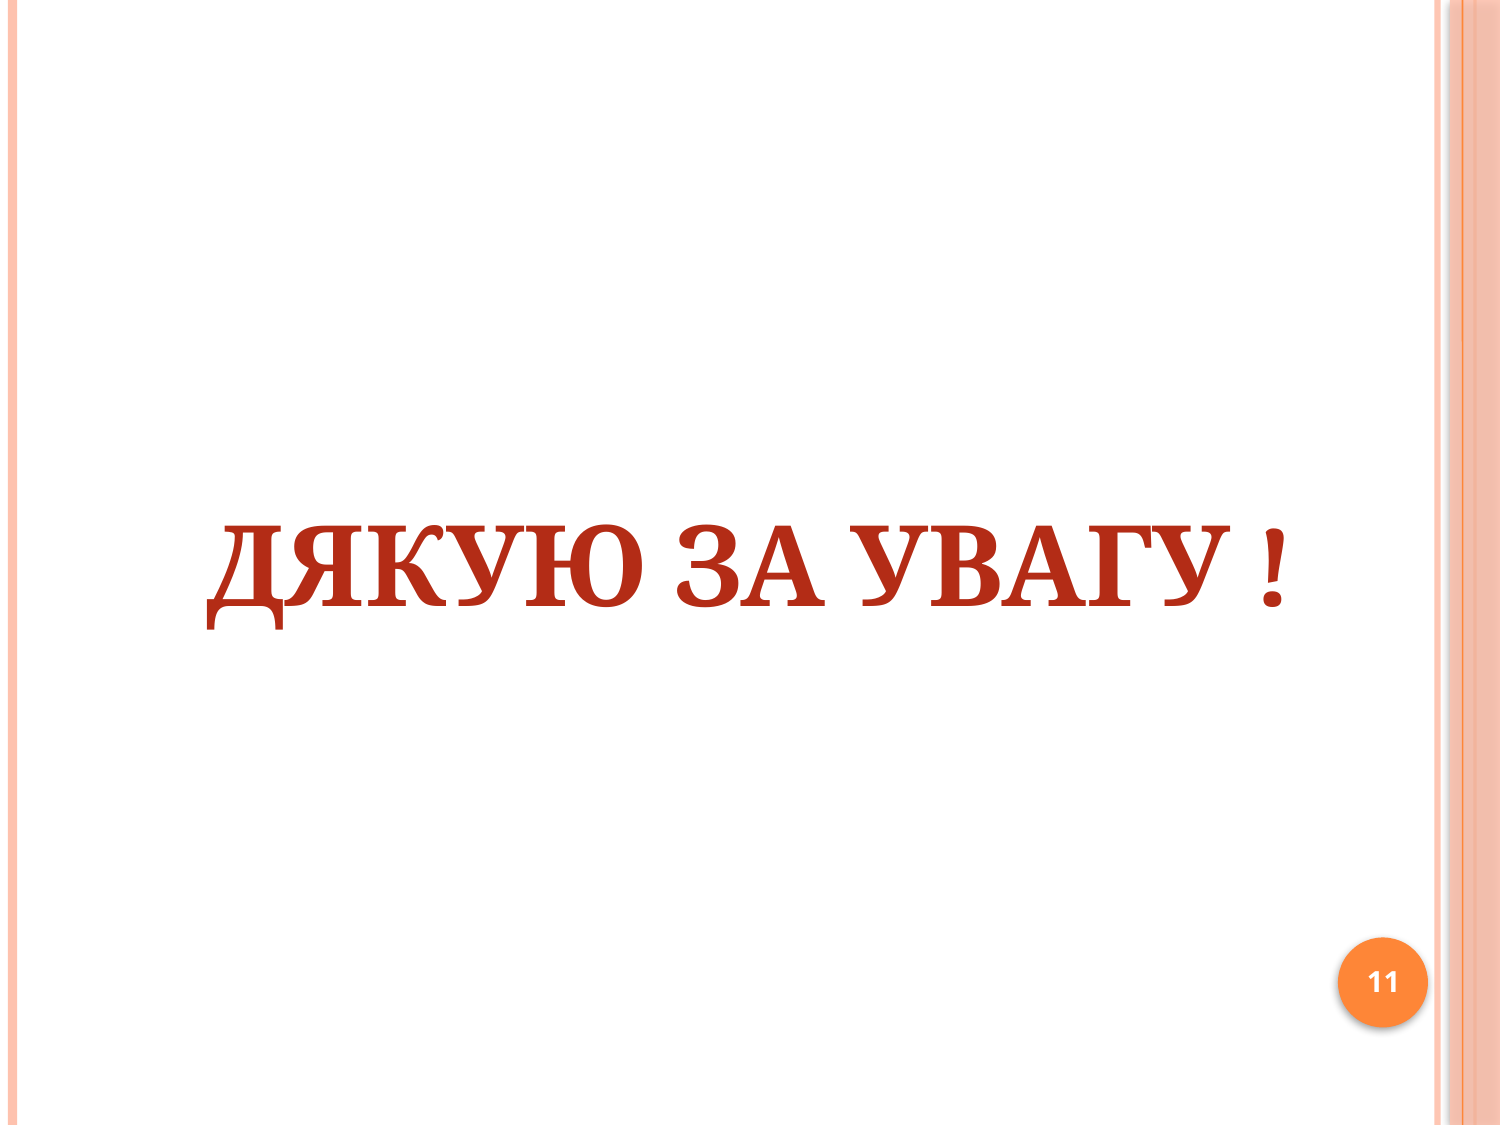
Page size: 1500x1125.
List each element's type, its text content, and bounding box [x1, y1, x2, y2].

slide_number 11 [1333, 940, 1434, 1027]
text_box ДЯКУЮ ЗА УВАГУ ! [191, 486, 1309, 637]
